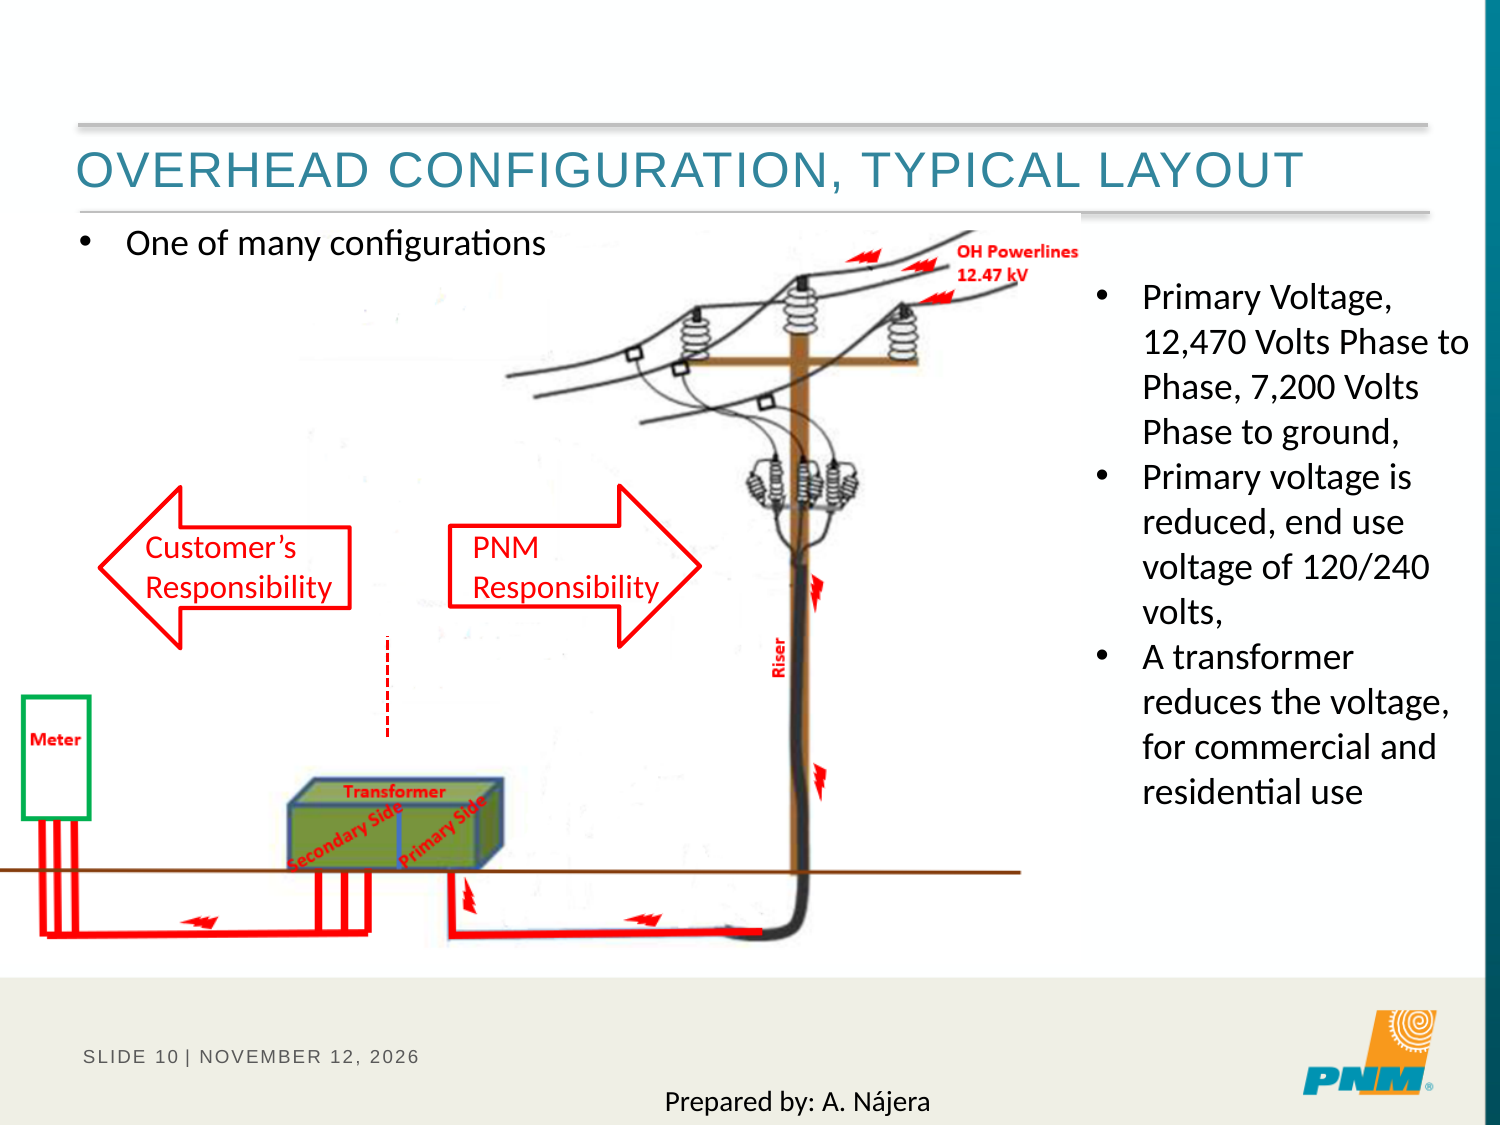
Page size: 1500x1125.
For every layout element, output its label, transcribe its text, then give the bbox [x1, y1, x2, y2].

title Overhead Configuration, Typical Layout [60, 123, 1427, 212]
picture [0, 0, 1500, 1125]
text_box Primary Voltage, 12,470 Volts Phase to Phase, 7,200 Volts Phase to ground, Primary voltage is reduced, end use voltage of 120/240 volts, A transformer reduces the voltage, for commercial and residential use [1086, 264, 1488, 820]
text_box Prepared by: A. Nájera [649, 1074, 950, 1125]
